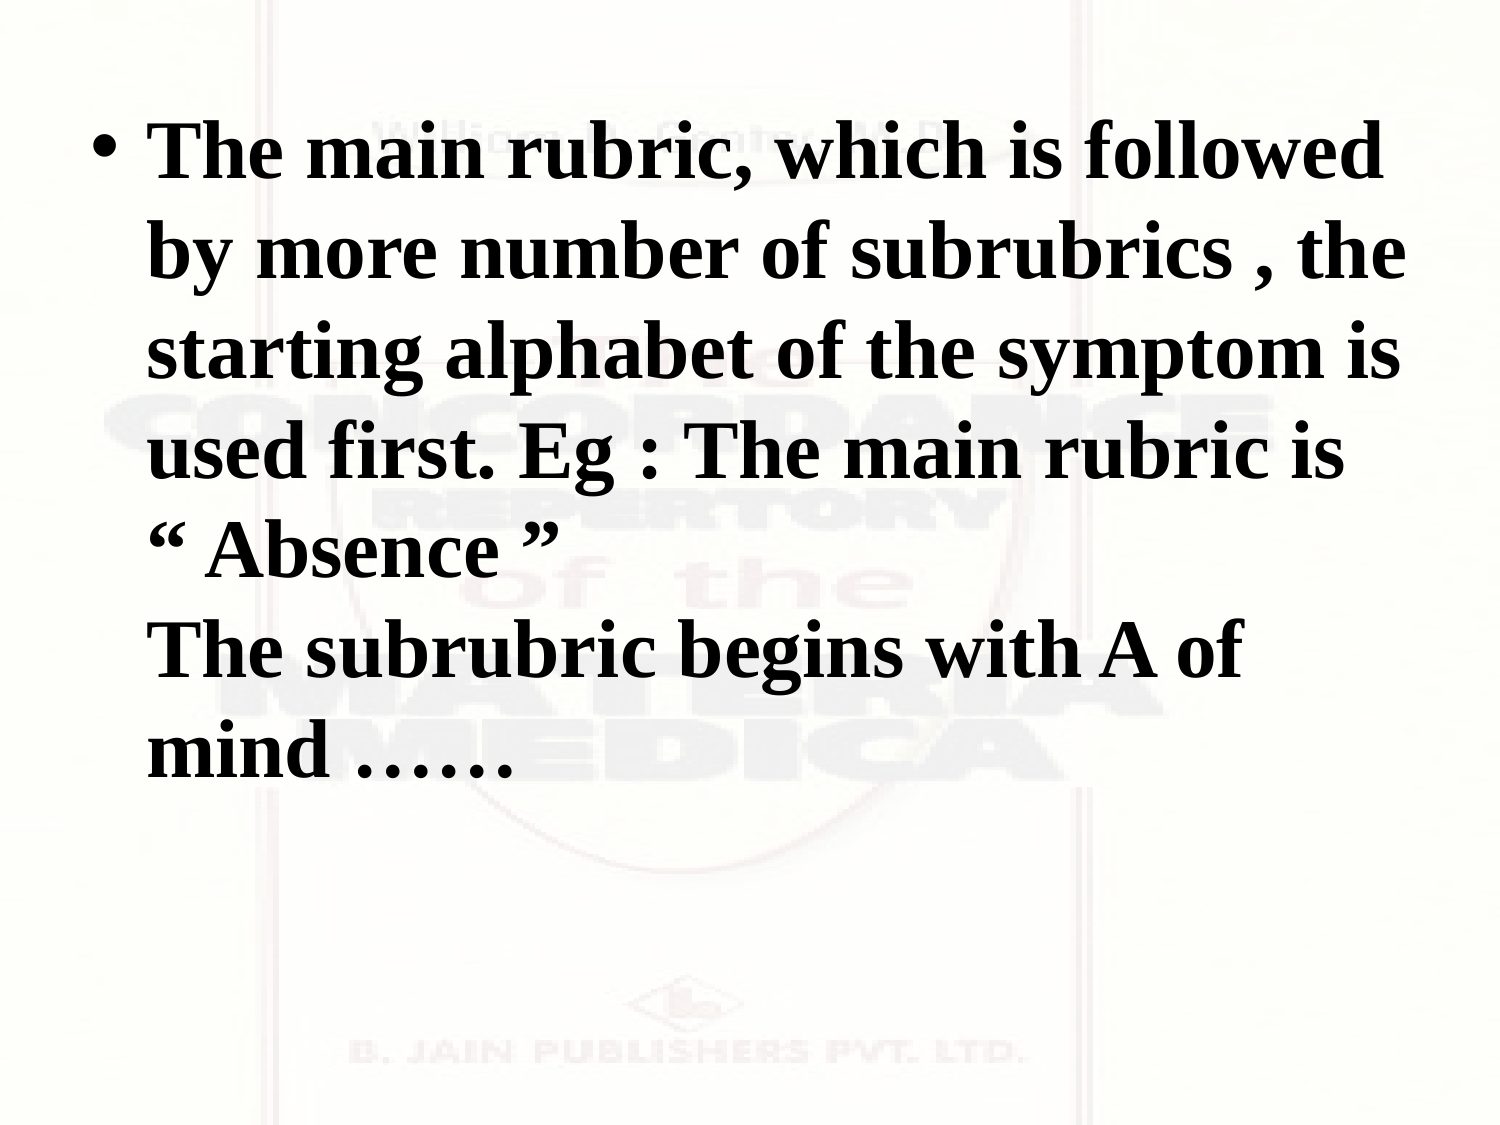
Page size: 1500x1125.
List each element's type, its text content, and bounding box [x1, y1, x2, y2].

list The main rubric, which is followed by more number of subrubrics , the starting alphabet of the symptom is used first. Eg : The main rubric is “ Absence ” The subrubric begins with A of mind …… [75, 87, 1425, 1005]
